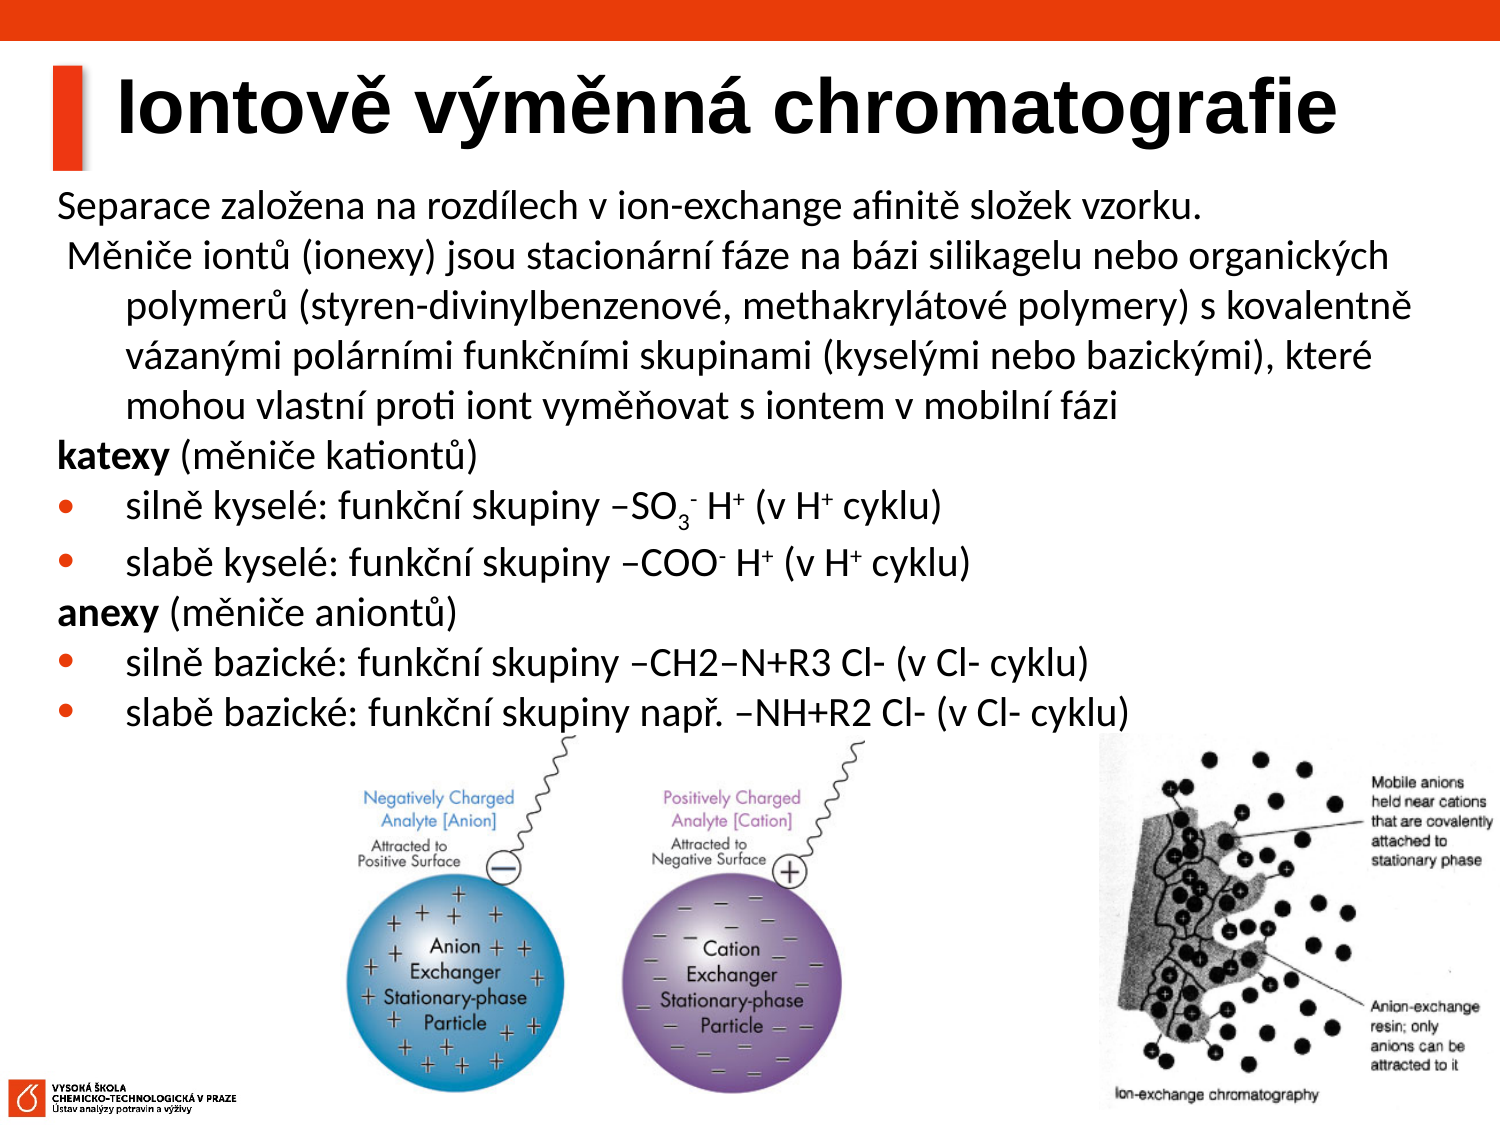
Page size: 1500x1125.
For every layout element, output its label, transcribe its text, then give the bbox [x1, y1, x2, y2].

title Iontově výměnná chromatografie [103, 59, 1460, 208]
picture [331, 735, 865, 1110]
list Separace založena na rozdílech v ion-exchange afinitě složek vzorku. Měniče iontů (ionexy) jsou stacionární fáze na bázi silikagelu nebo organických polymerů (styren-divinylbenzenové, methakrylátové polymery) s kovalentně vázanými polárními funkčními skupinami (kyselými nebo bazickými), které mohou vlastní proti iont vyměňovat s iontem v mobilní fázi katexy (měniče kationtů) silně kyselé: funkční skupiny –SO3- H+ (v H+ cyklu) slabě kyselé: funkční skupiny –COO- H+ (v H+ cyklu) anexy (měniče aniontů) silně bazické: funkční skupiny –CH2–N+R3 Cl- (v Cl- cyklu) slabě bazické: funkční skupiny např. –NH+R2 Cl- (v Cl- cyklu) [43, 170, 1433, 977]
picture [0, 1071, 244, 1125]
picture [1099, 733, 1500, 1110]
